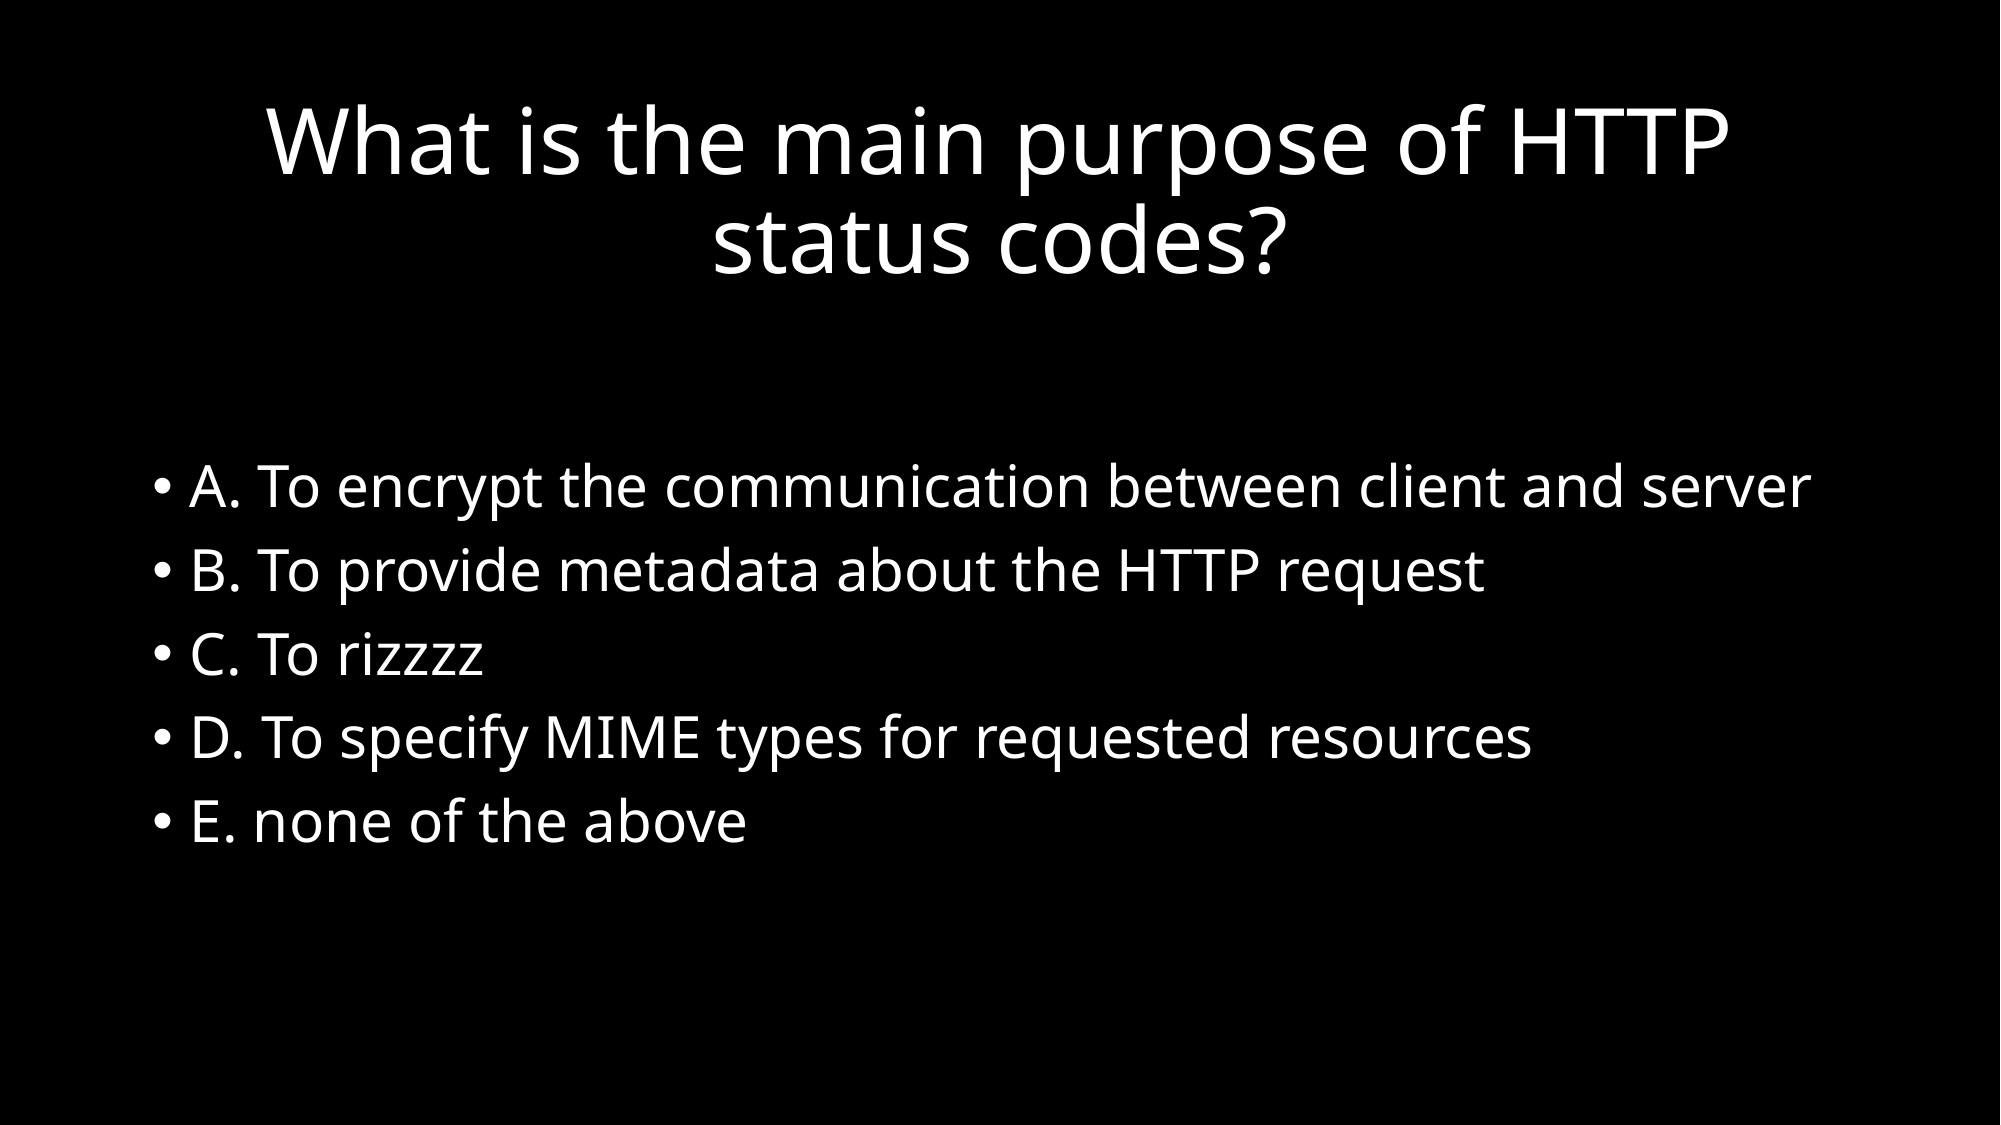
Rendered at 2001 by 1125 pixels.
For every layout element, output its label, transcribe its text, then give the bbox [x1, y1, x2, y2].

title What is the main purpose of HTTP status codes? [137, 59, 1863, 299]
list A. To encrypt the communication between client and server B. To provide metadata about the HTTP request C. To rizzzz D. To specify MIME types for requested resources E. none of the above [137, 299, 1863, 1014]
